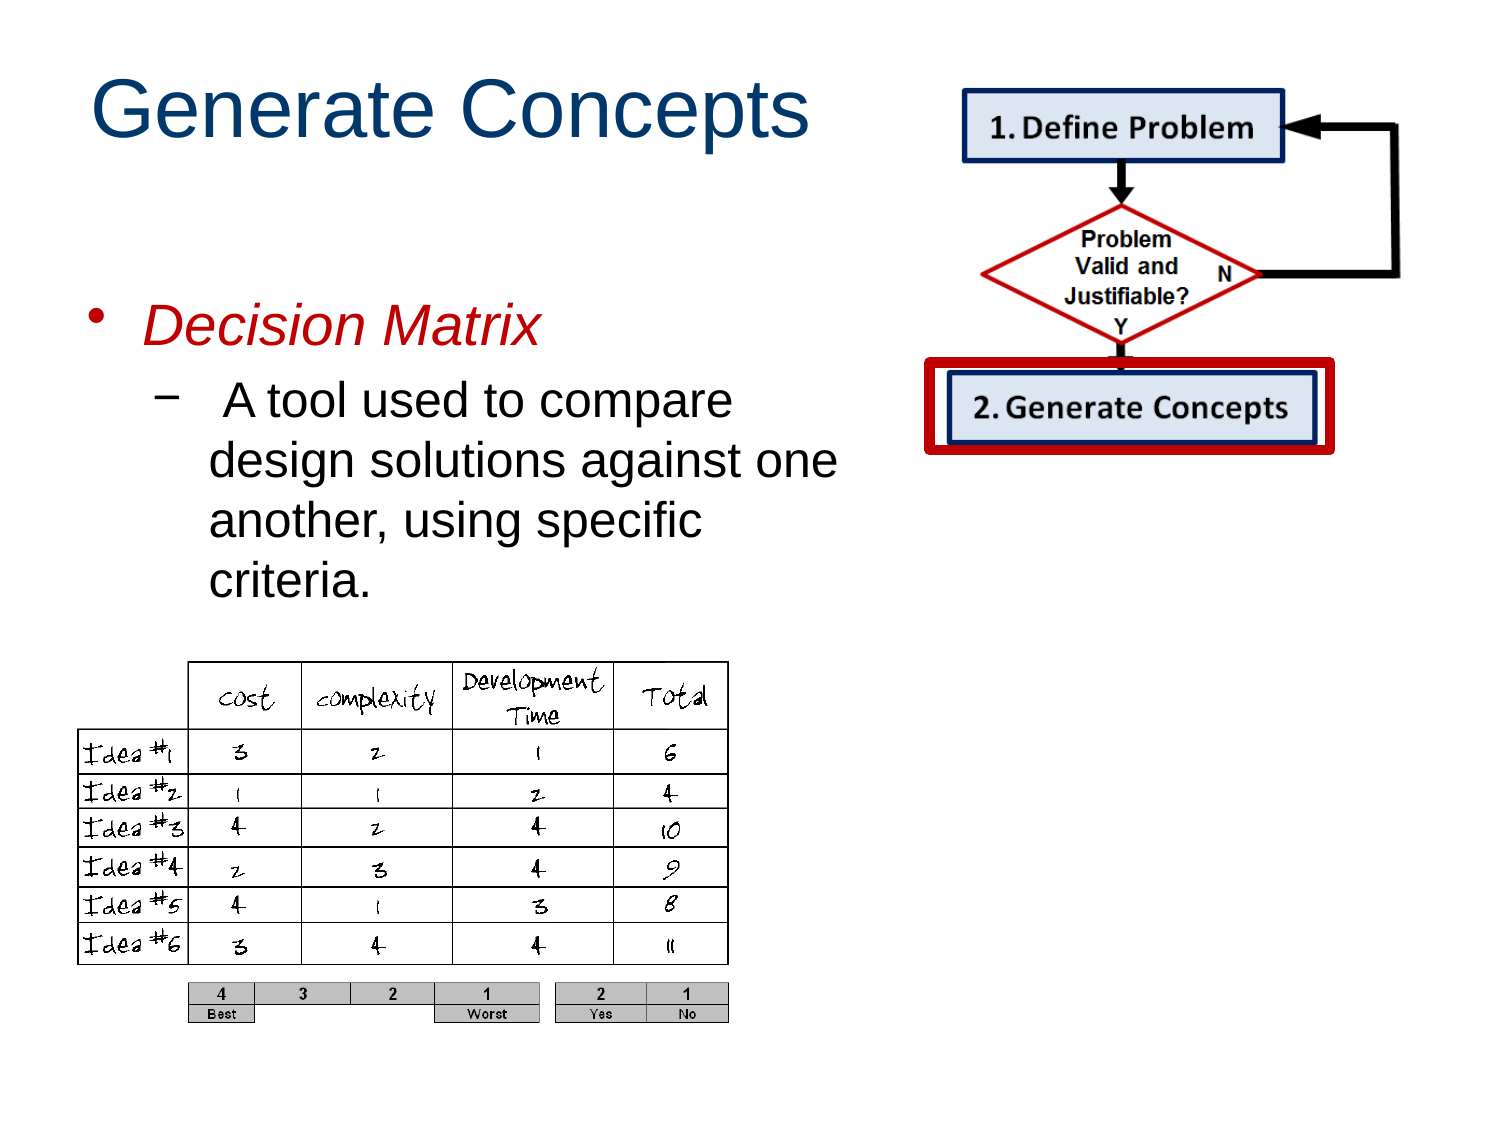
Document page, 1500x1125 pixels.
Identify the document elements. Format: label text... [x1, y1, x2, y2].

title Generate Concepts [74, 44, 1426, 163]
picture [71, 655, 735, 1030]
picture [879, 59, 1433, 470]
text_box Decision Matrix A tool used to compare design solutions against one another, using specific criteria. [71, 280, 875, 656]
